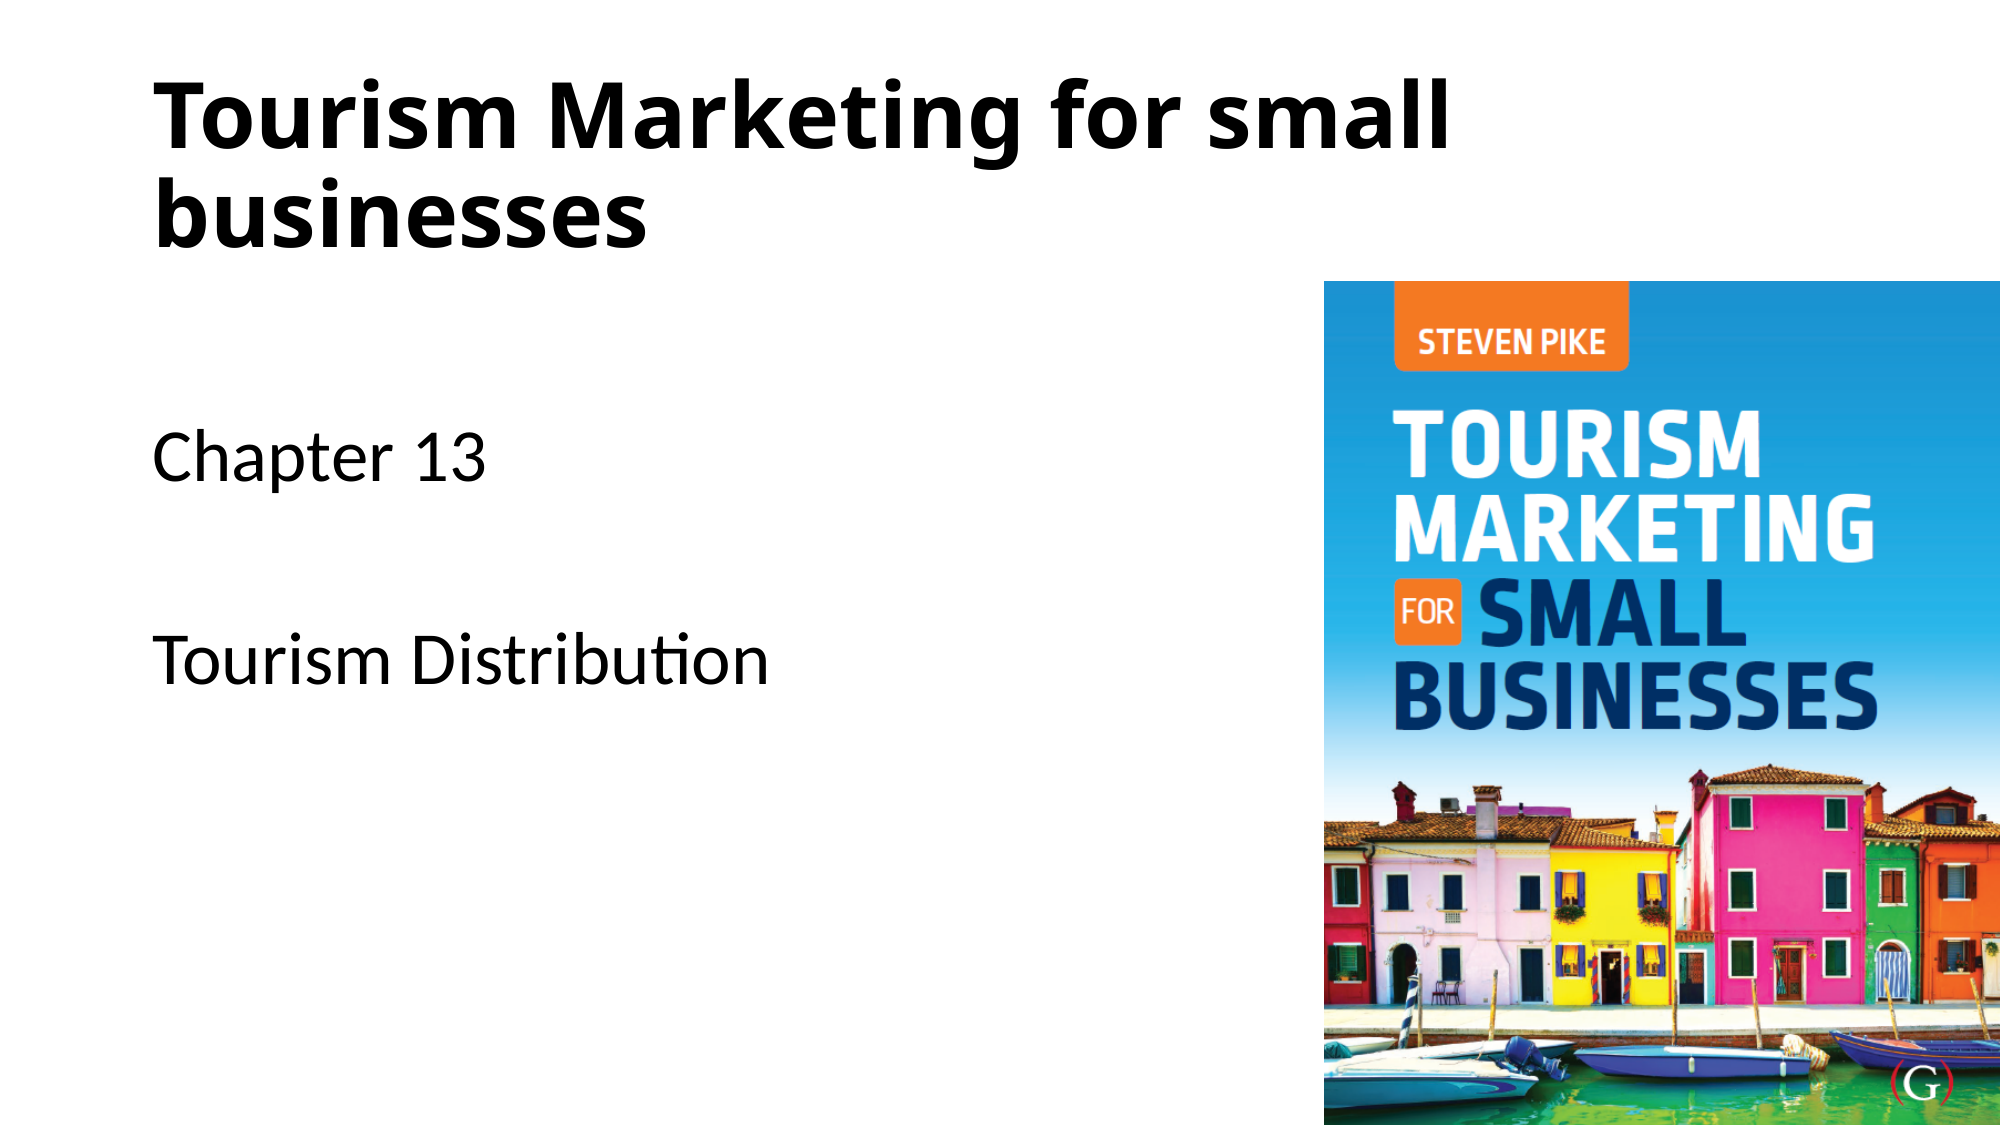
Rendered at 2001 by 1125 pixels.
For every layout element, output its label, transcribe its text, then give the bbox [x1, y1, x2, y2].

title Tourism Marketing for small businesses [137, 59, 1863, 278]
list Chapter 13 Tourism Distribution [137, 408, 1162, 1014]
picture [1323, 281, 2000, 1125]
